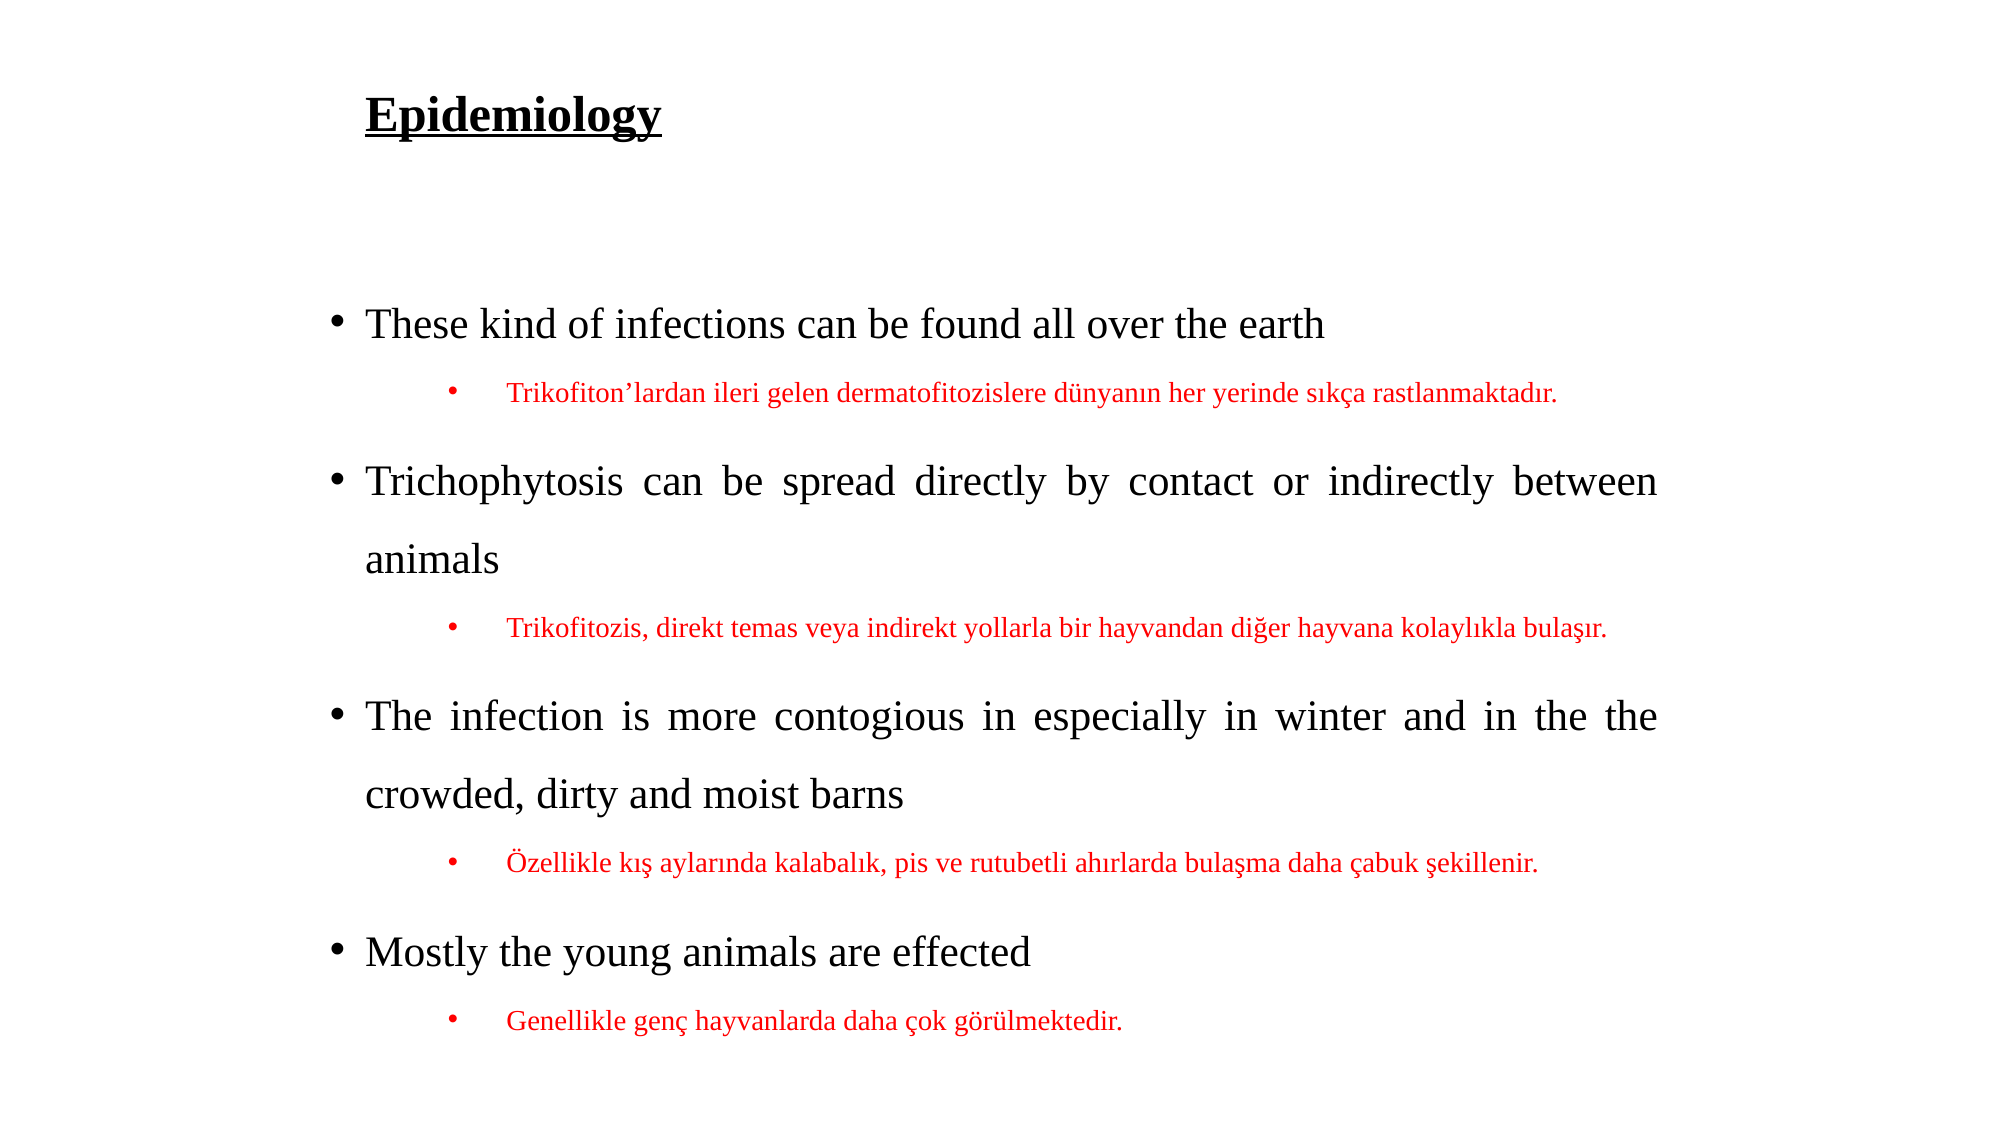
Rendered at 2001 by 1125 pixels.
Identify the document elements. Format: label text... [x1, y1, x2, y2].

list Epidemiology These kind of infections can be found all over the earth Trikofiton’lardan ileri gelen dermatofitozislere dünyanın her yerinde sıkça rastlanmaktadır. Trichophytosis can be spread directly by contact or indirectly between animals Trikofitozis, direkt temas veya indirekt yollarla bir hayvandan diğer hayvana kolaylıkla bulaşır. The infection is more contogious in especially in winter and in the the crowded, dirty and moist barns Özellikle kış aylarında kalabalık, pis ve rutubetli ahırlarda bulaşma daha çabuk şekillenir. Mostly the young animals are effected Genellikle genç hayvanlarda daha çok görülmektedir. [314, 42, 1675, 1059]
